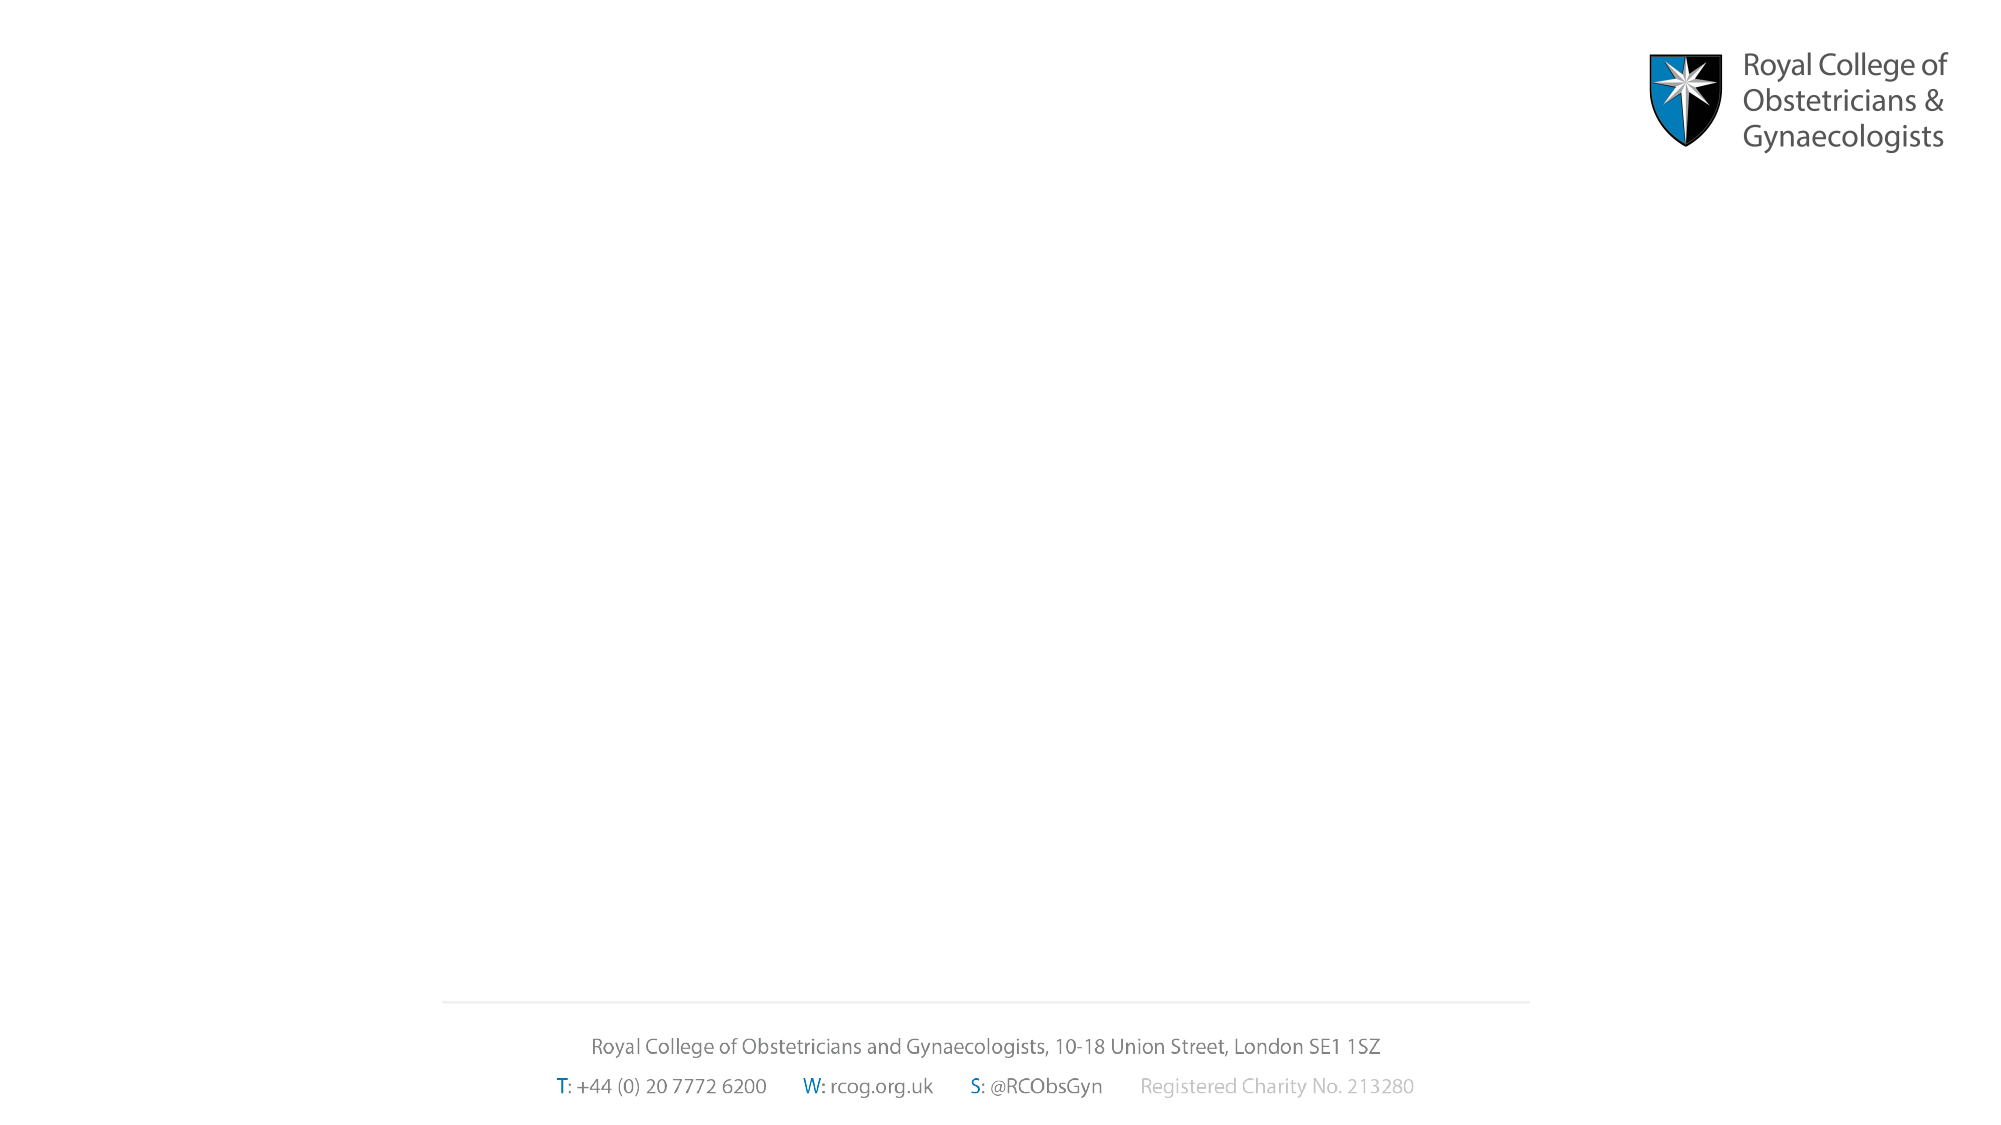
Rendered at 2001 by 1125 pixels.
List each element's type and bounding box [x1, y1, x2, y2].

picture [394, 1001, 1577, 1113]
picture [1645, 16, 1952, 189]
